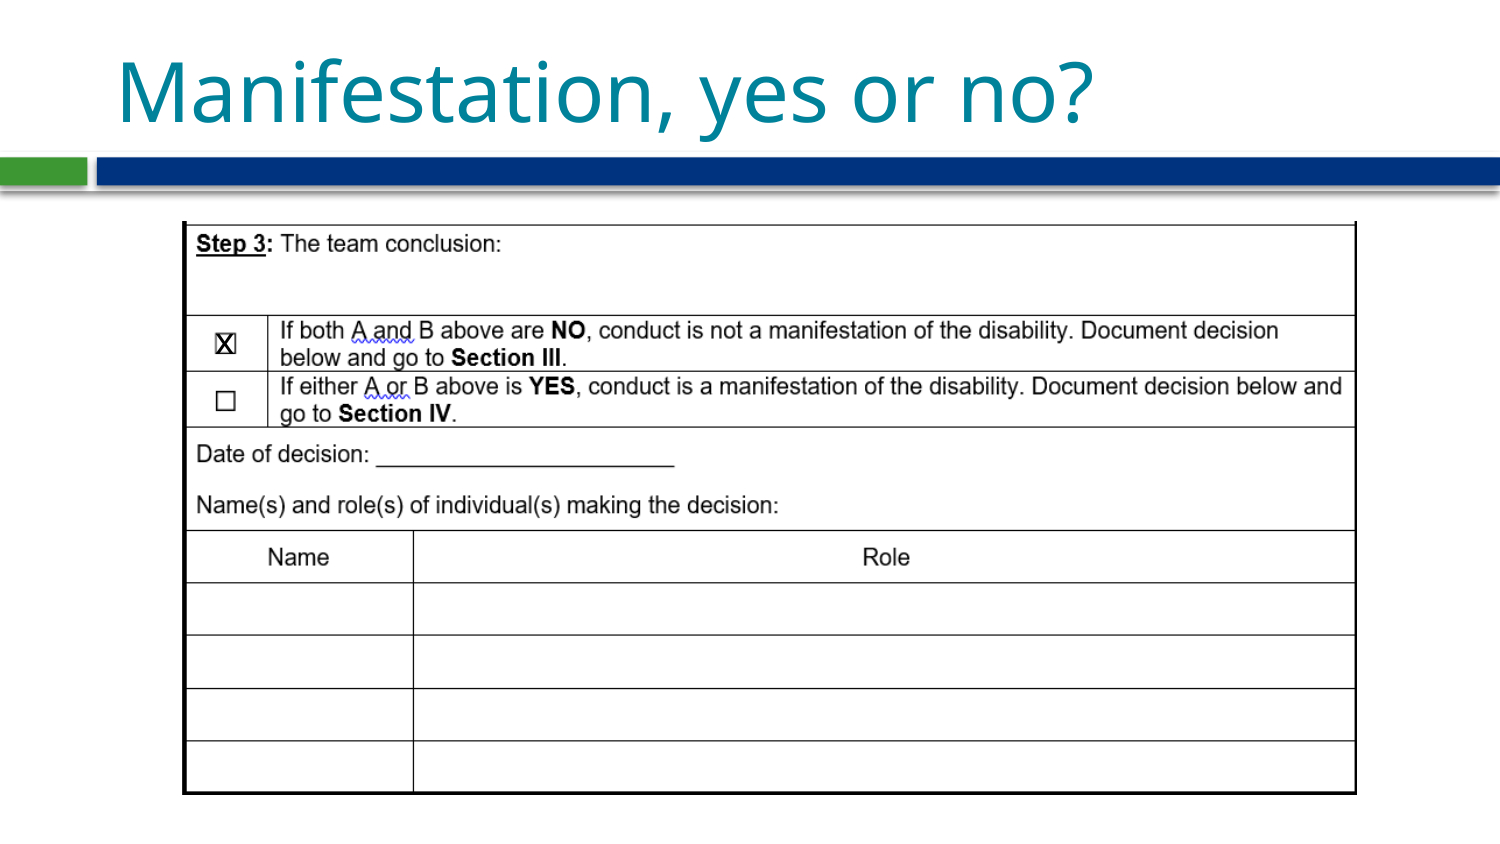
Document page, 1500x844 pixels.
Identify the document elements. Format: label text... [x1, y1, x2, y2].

title Manifestation, yes or no? [100, 28, 1438, 150]
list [181, 221, 1358, 795]
